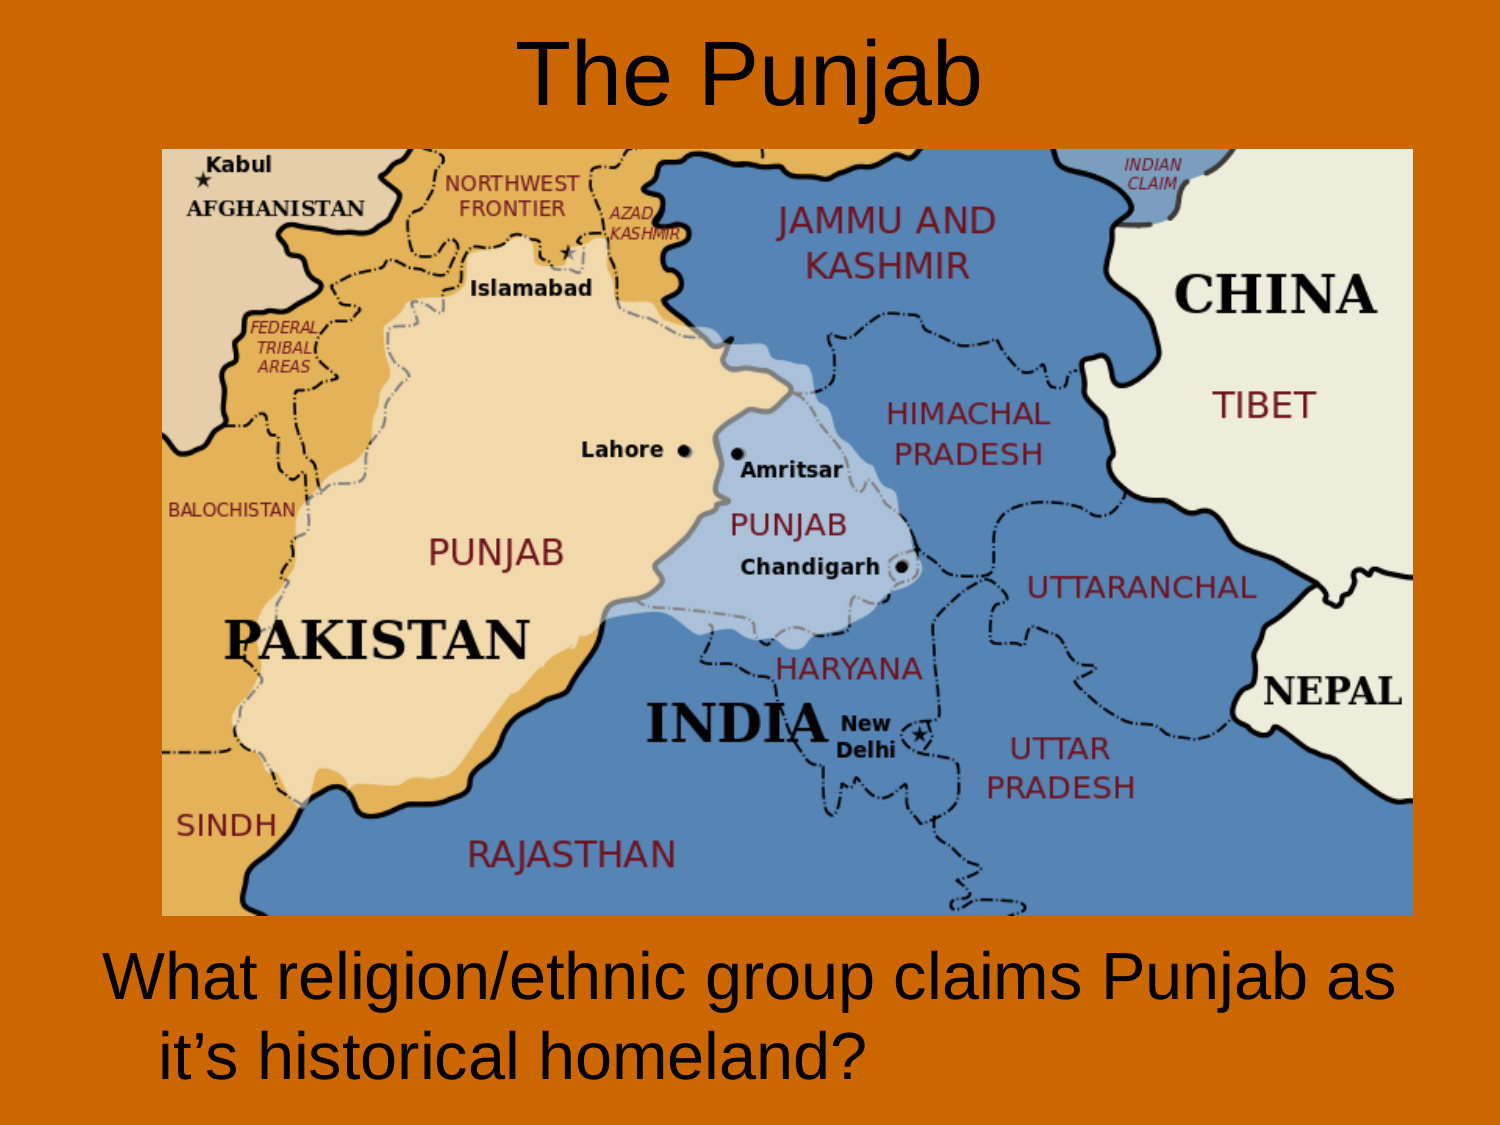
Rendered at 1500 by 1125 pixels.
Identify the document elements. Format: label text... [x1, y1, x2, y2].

title The Punjab [74, 0, 1426, 163]
picture [162, 149, 1413, 916]
list What religion/ethnic group claims Punjab as it’s historical homeland? [87, 924, 1438, 1113]
